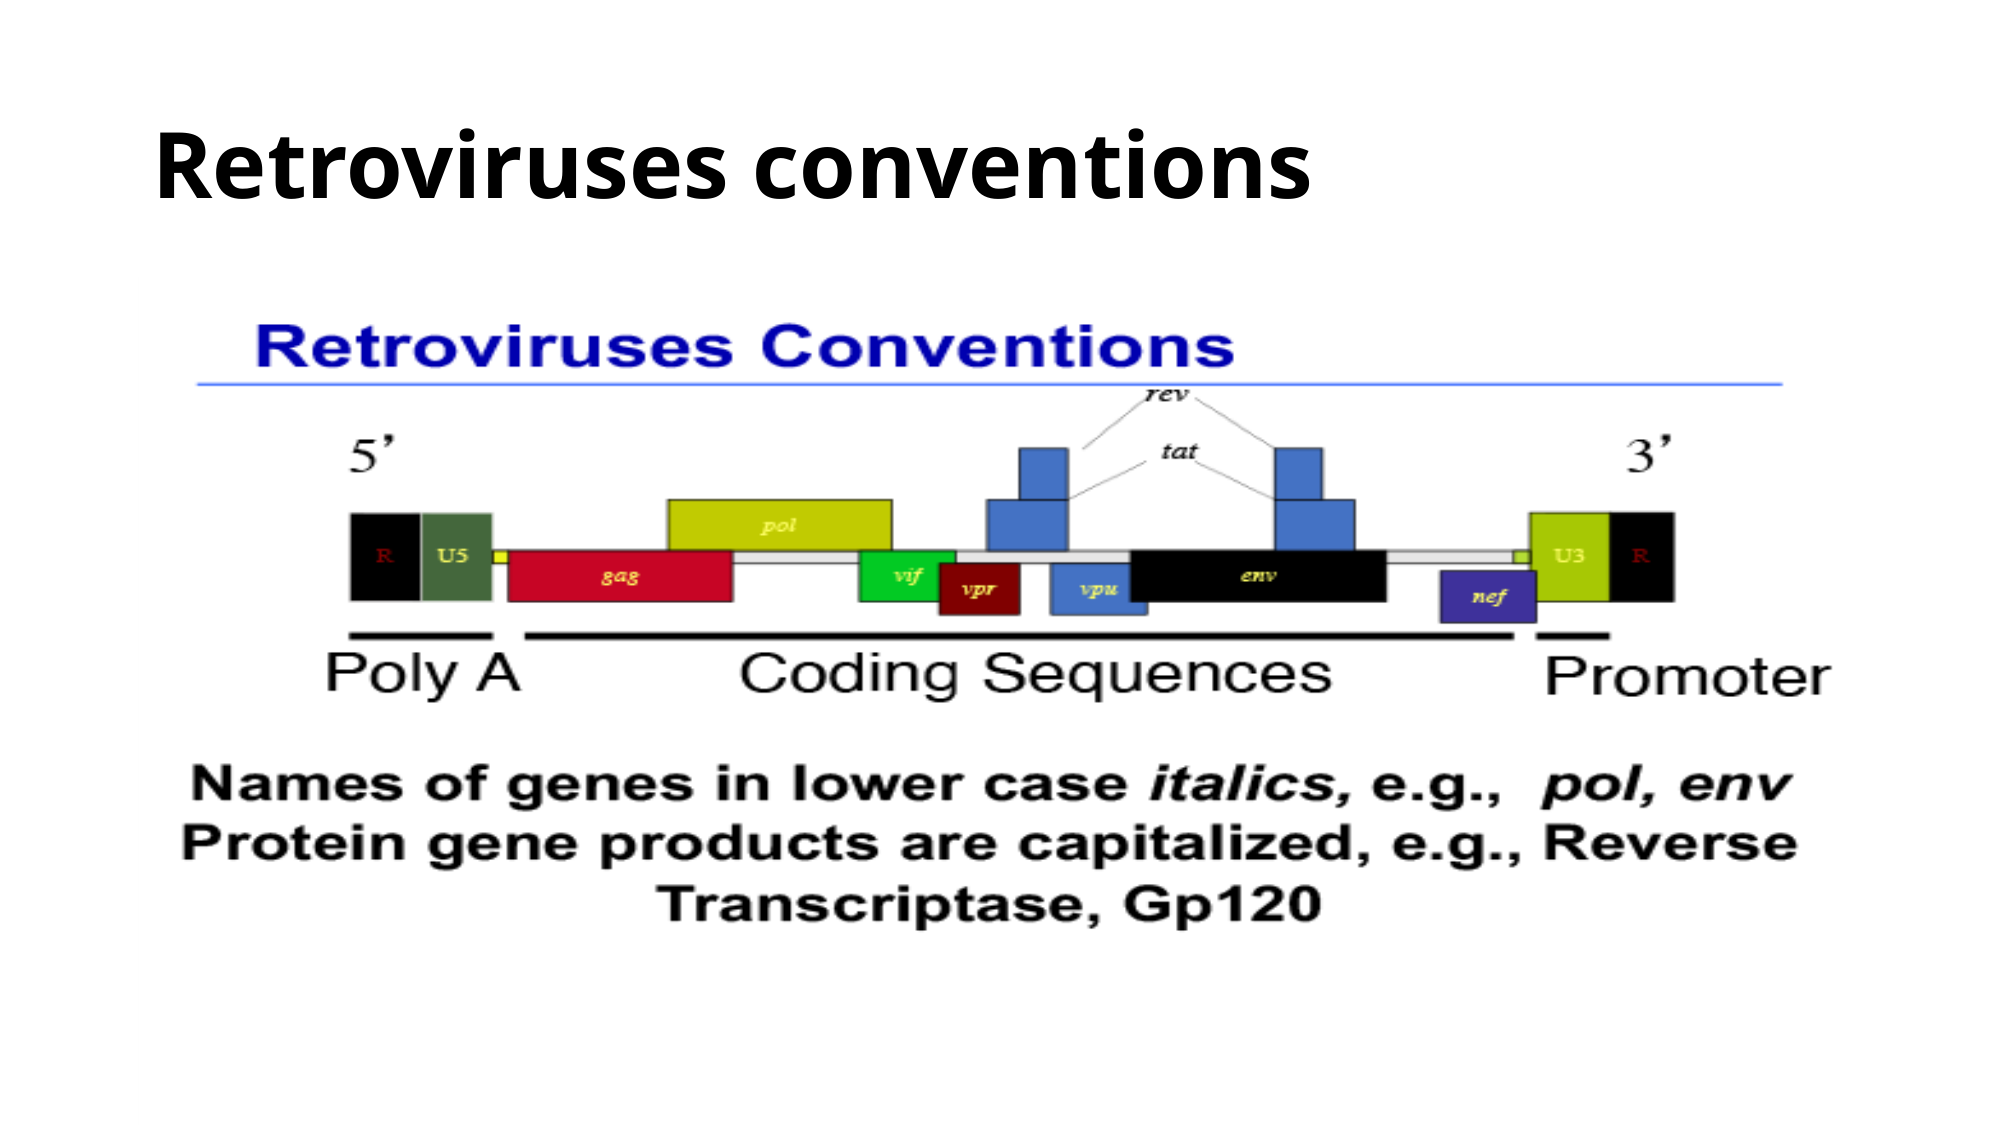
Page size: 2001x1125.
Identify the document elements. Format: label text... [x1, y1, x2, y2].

title Retroviruses conventions [137, 59, 1863, 277]
picture [137, 277, 1863, 1125]
